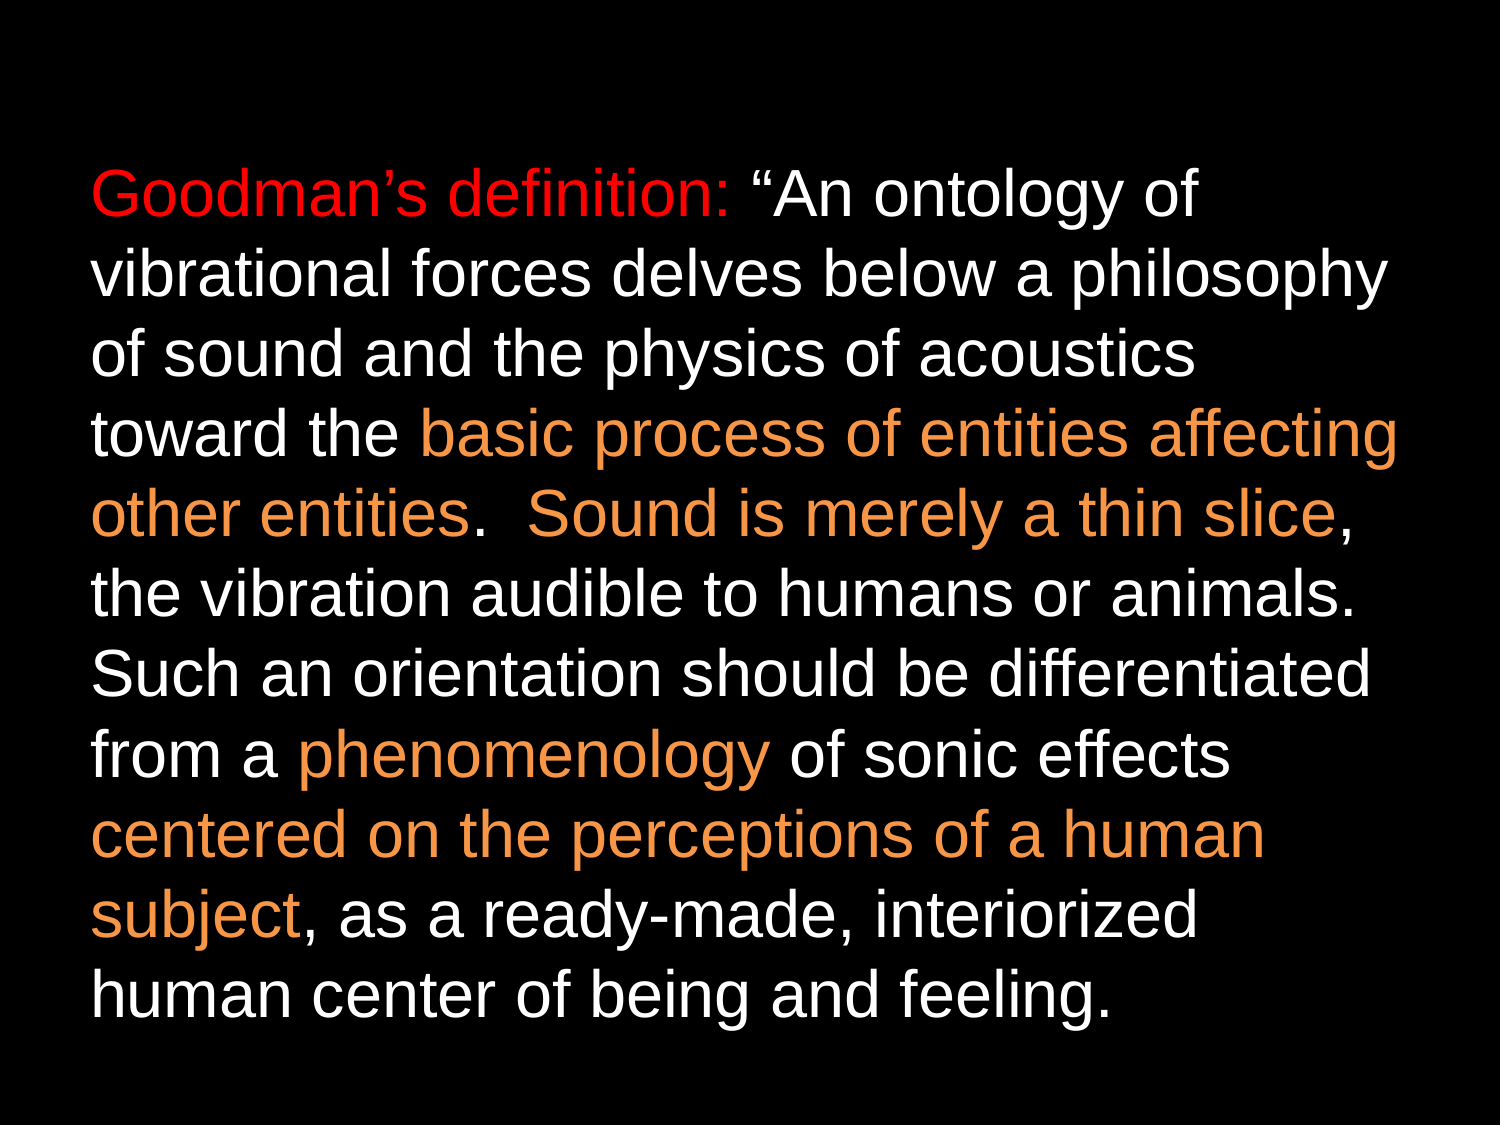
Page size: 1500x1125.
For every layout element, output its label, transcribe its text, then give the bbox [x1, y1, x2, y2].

list Goodman’s definition: “An ontology of vibrational forces delves below a philosophy of sound and the physics of acoustics toward the basic process of entities affecting other entities. Sound is merely a thin slice, the vibration audible to humans or animals. Such an orientation should be differentiated from a phenomenology of sonic effects centered on the perceptions of a human subject, as a ready-made, interiorized human center of being and feeling. [75, 142, 1425, 1057]
